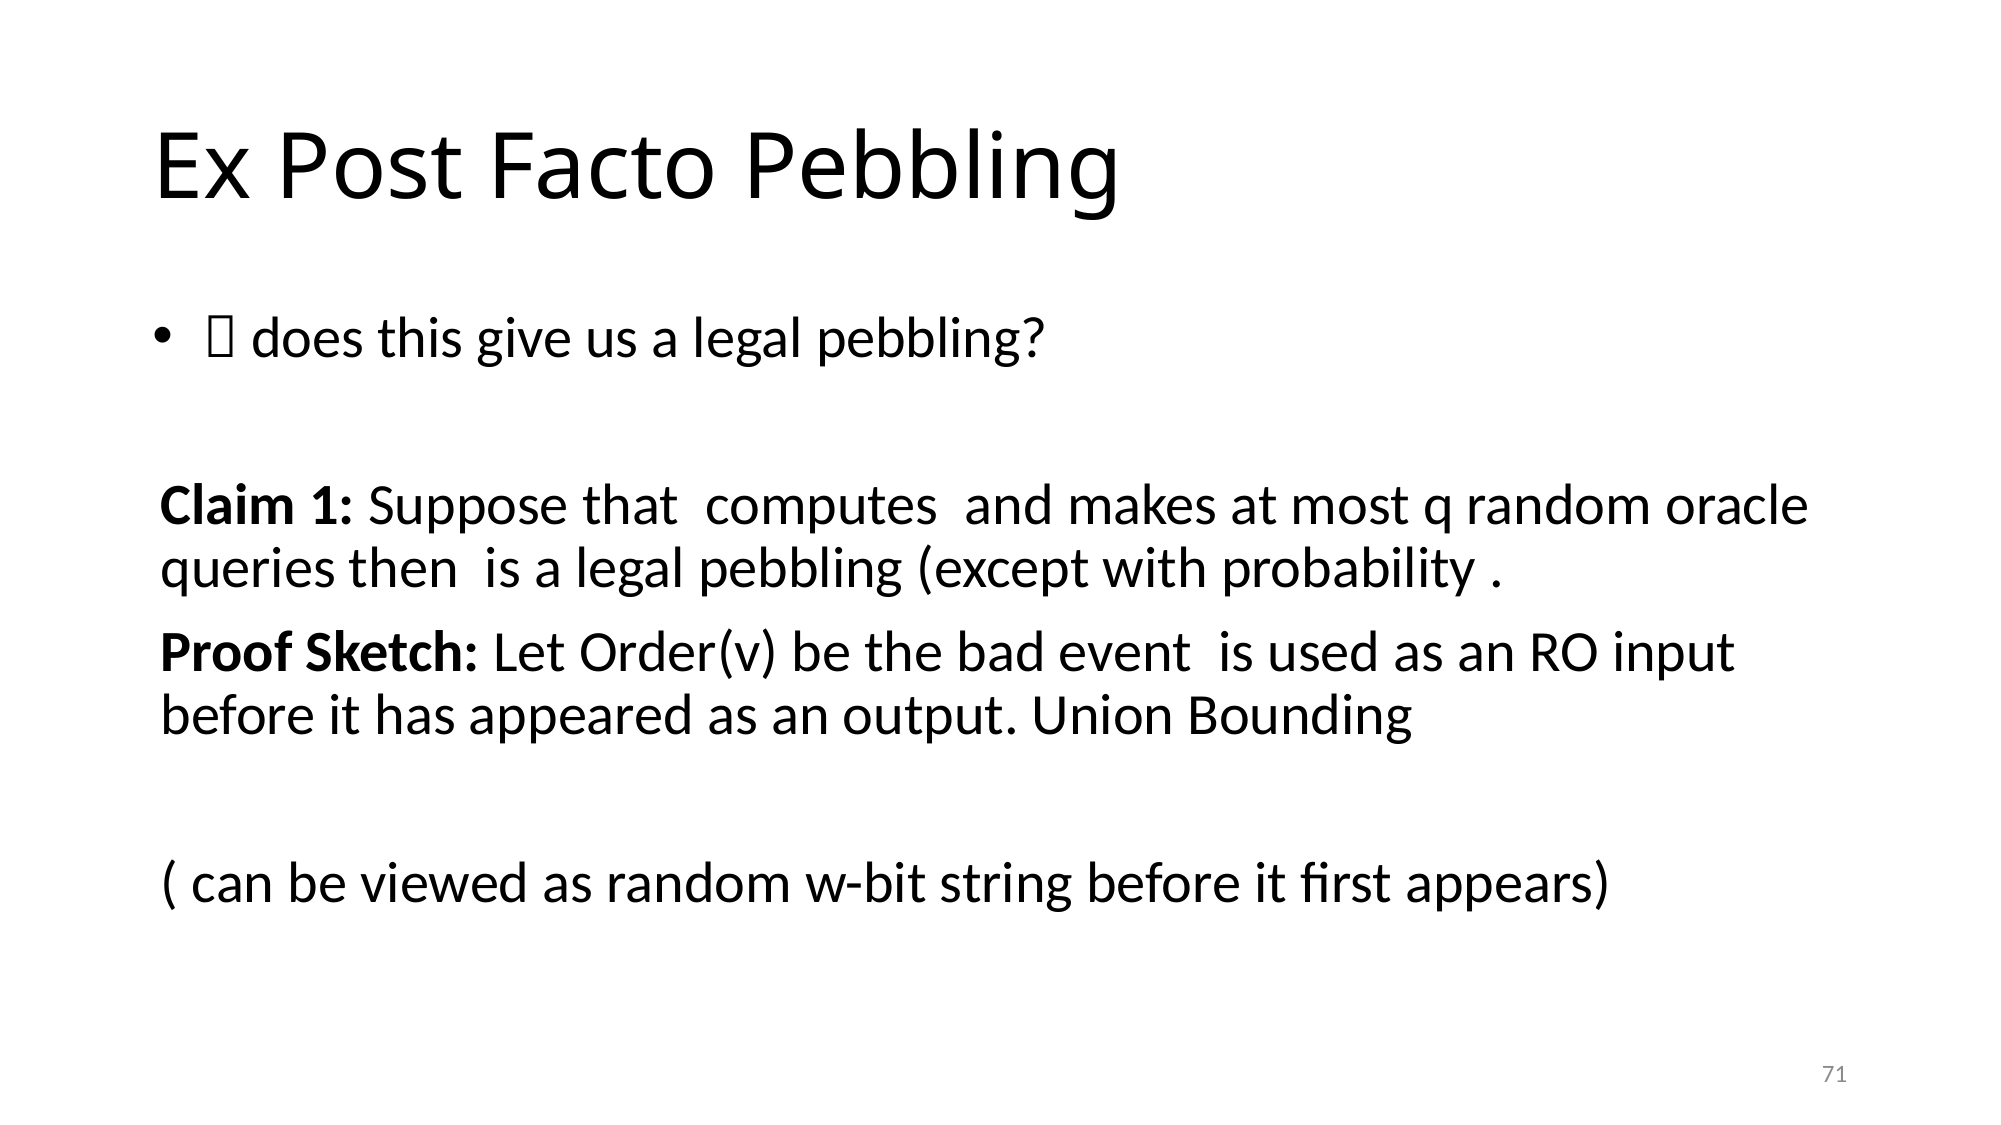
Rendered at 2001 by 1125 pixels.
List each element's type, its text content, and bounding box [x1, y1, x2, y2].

slide_number 71 [1412, 1042, 1863, 1103]
title Ex Post Facto Pebbling [137, 59, 1863, 278]
